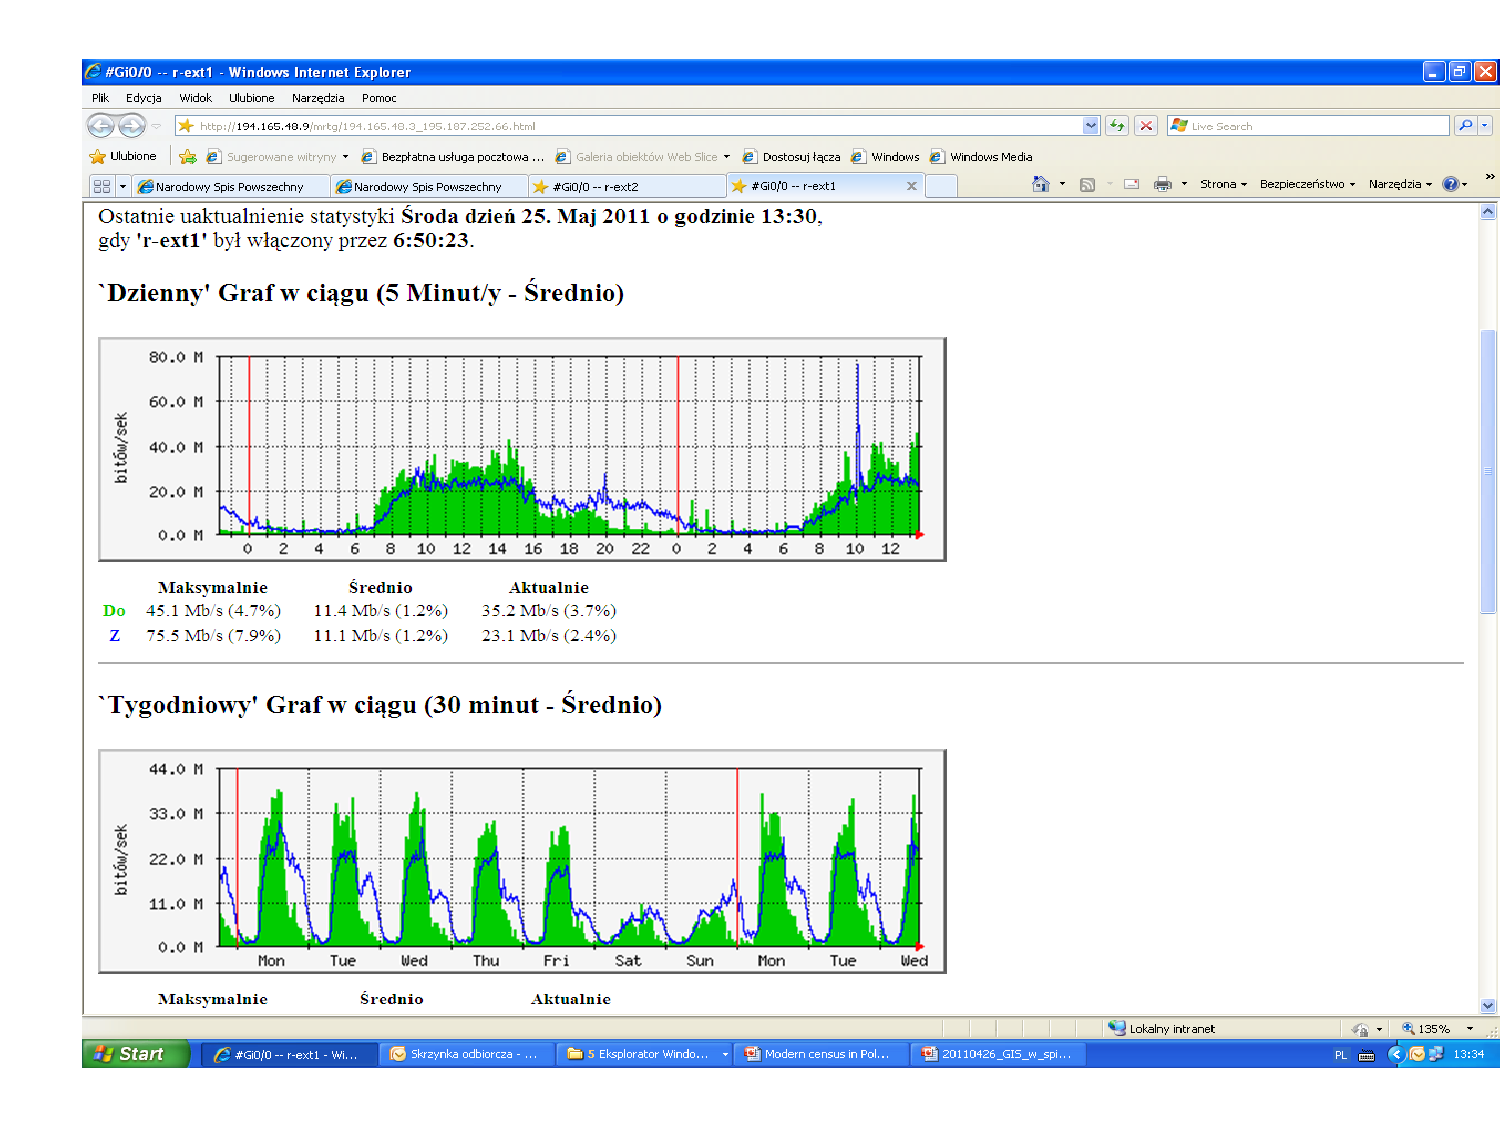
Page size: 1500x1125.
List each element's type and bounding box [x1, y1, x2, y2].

list [82, 59, 1500, 1068]
